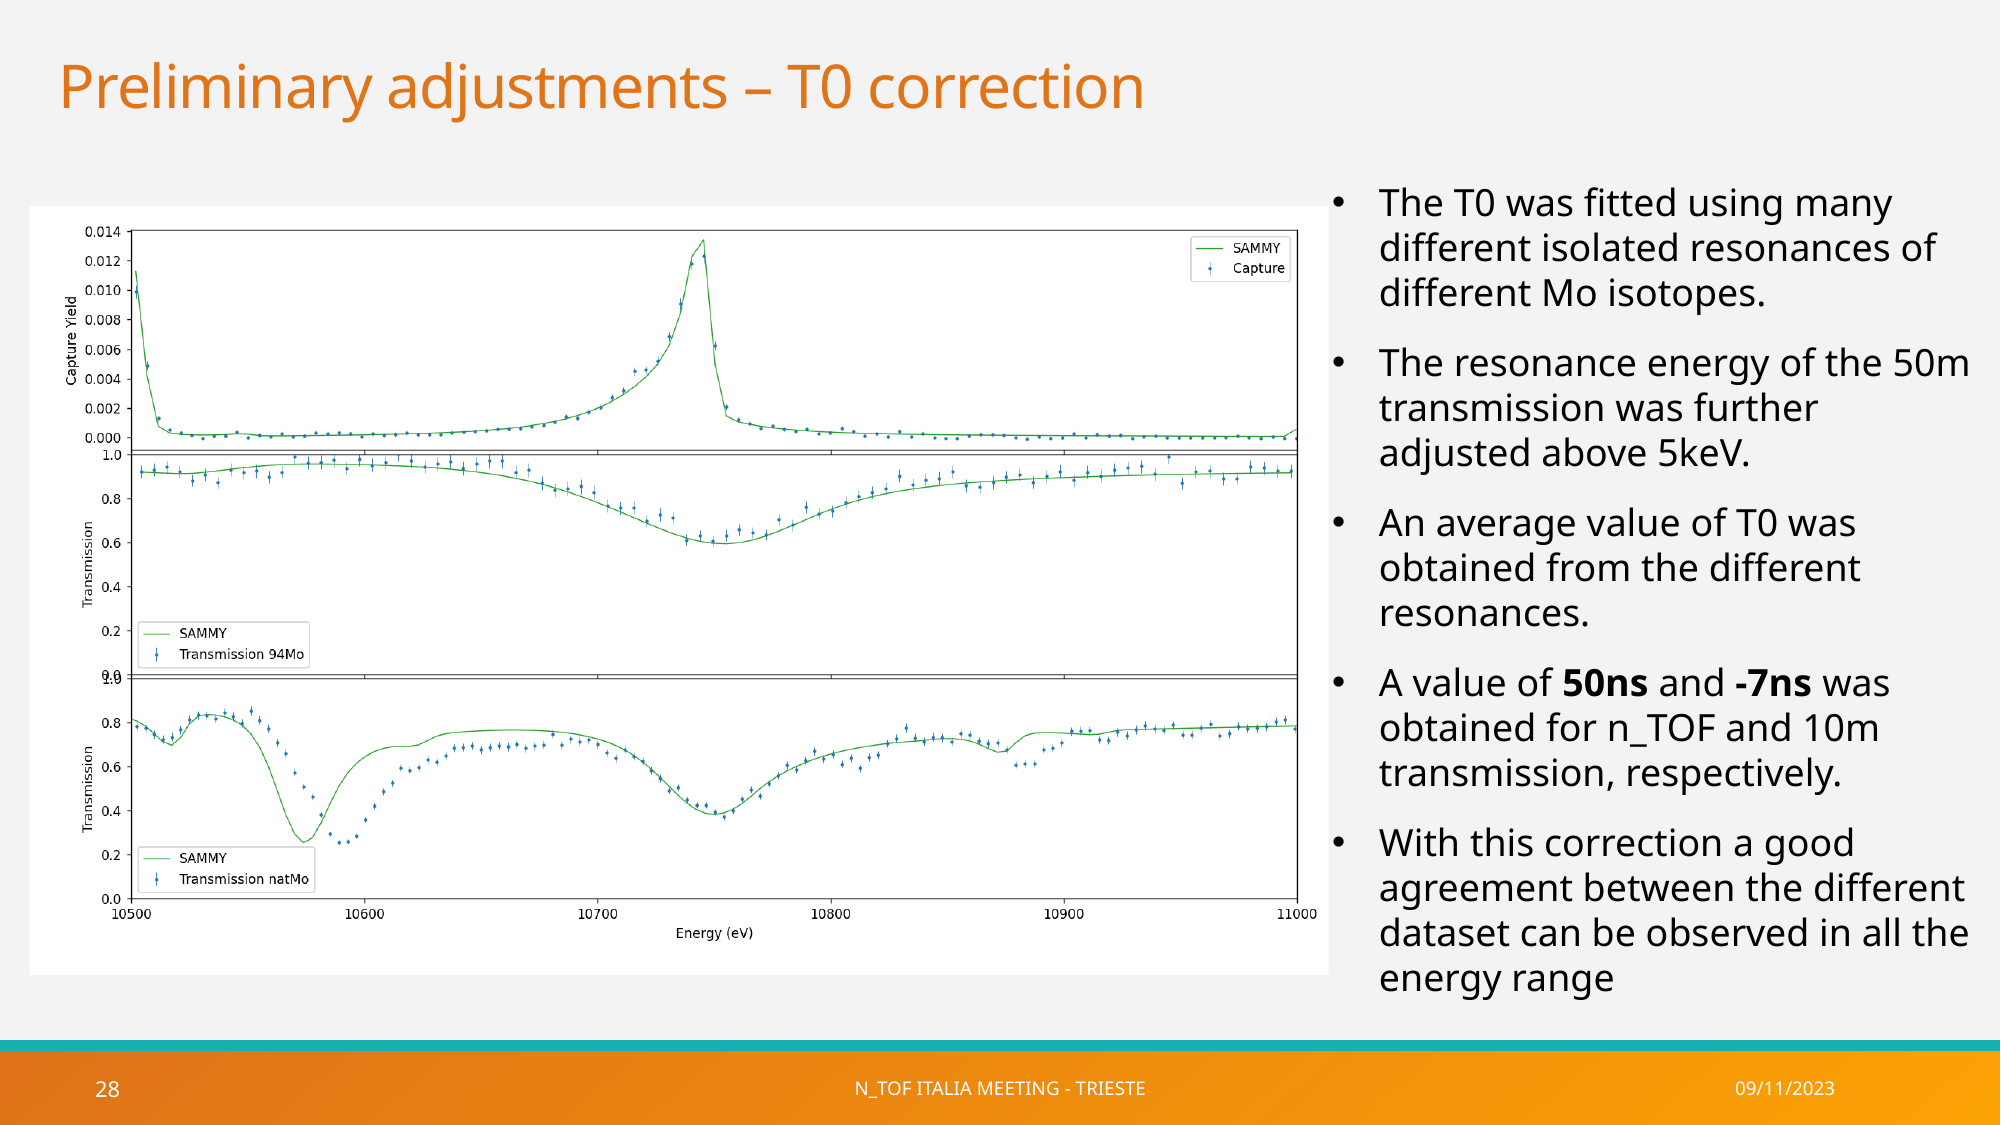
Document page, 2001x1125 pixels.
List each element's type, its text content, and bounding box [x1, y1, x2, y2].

footer n_TOF Italia meeting - Trieste [604, 1059, 1396, 1120]
text_box The T0 was fitted using many different isolated resonances of different Mo isotopes. The resonance energy of the 50m transmission was further adjusted above 5keV. An average value of T0 was obtained from the different resonances. A value of 50ns and -7ns was obtained for n_TOF and 10m transmission, respectively. With this correction a good agreement between the different dataset can be observed in all the energy range [1317, 171, 1988, 1007]
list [28, 206, 1330, 975]
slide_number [1582, 1057, 1988, 1118]
slide_number 28 [0, 1060, 216, 1120]
title Preliminary adjustments – T0 correction [0, 0, 1830, 129]
